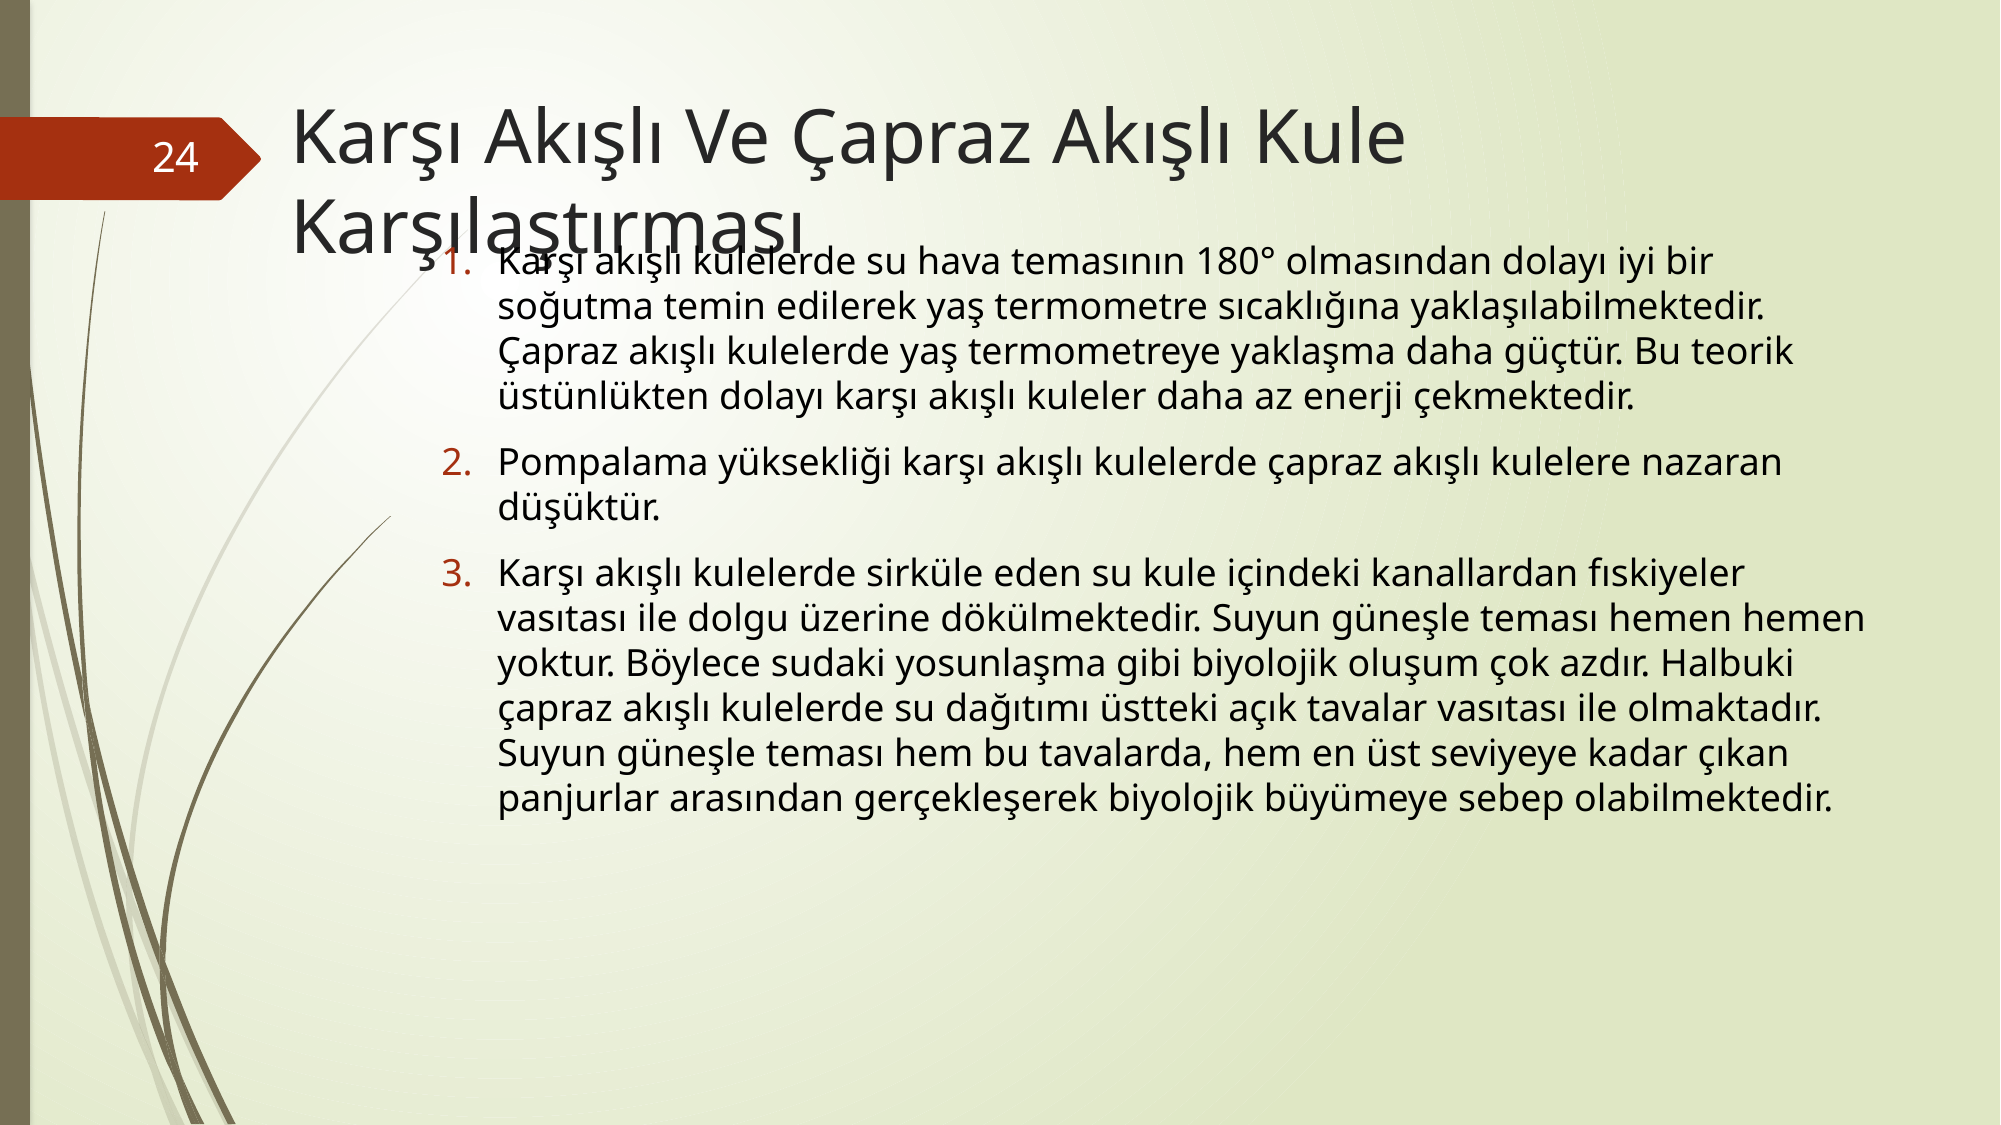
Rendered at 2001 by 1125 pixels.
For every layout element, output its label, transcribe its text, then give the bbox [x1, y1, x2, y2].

title Karşı Akışlı Ve Çapraz Akışlı Kule Karşılaştırması [275, 80, 1943, 291]
list Karşı akışlı kulelerde su hava temasının 180° olmasından dolayı iyi bir soğutma temin edilerek yaş termometre sıcaklığına yaklaşılabilmektedir. Çapraz akışlı kulelerde yaş termometreye yaklaşma daha güçtür. Bu teorik üstünlükten dolayı karşı akışlı kuleler daha az enerji çekmektedir. Pompalama yüksekliği karşı akışlı kulelerde çapraz akışlı kulelere nazaran düşüktür. Karşı akışlı kulelerde sirküle eden su kule içindeki kanallardan fıskiyeler vasıtası ile dolgu üzerine dökülmektedir. Suyun güneşle teması hemen hemen yoktur. Böylece sudaki yosunlaşma gibi biyolojik oluşum çok azdır. Halbuki çapraz akışlı kulelerde su dağıtımı üstteki açık tavalar vasıtası ile olmaktadır. Suyun güneşle teması hem bu tavalarda, hem en üst seviyeye kadar çıkan panjurlar arasından gerçekleşerek biyolojik büyümeye sebep olabilmektedir. [426, 229, 1889, 1005]
slide_number 24 [87, 129, 216, 190]
